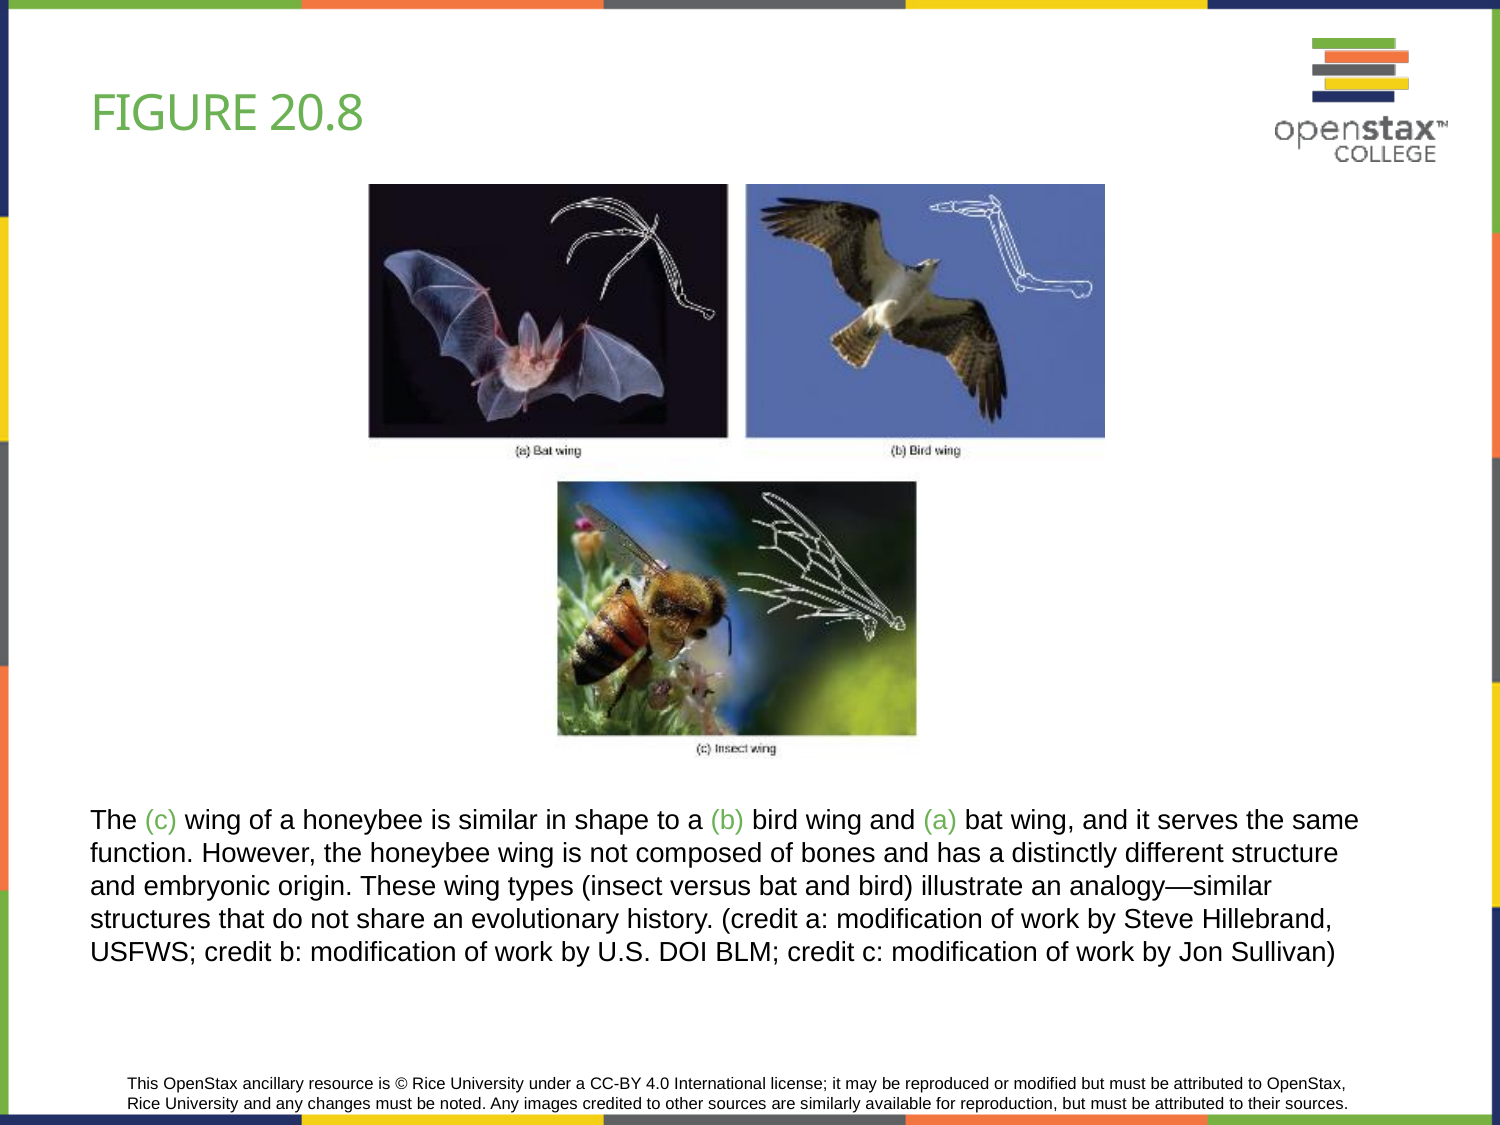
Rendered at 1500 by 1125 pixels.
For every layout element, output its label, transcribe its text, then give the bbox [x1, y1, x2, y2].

title Figure 20.8 [75, 39, 1273, 148]
list The (c) wing of a honeybee is similar in shape to a (b) bird wing and (a) bat wing, and it serves the same function. However, the honeybee wing is not composed of bones and has a distinctly different structure and embryonic origin. These wing types (insect versus bat and bird) illustrate an analogy—similar structures that do not share an evolutionary history. (credit a: modification of work by Steve Hillebrand, USFWS; credit b: modification of work by U.S. DOI BLM; credit c: modification of work by Jon Sullivan) [75, 794, 1398, 986]
footer This OpenStax ancillary resource is © Rice University under a CC-BY 4.0 International license; it may be reproduced or modified but must be attributed to OpenStax, Rice University and any changes must be noted. Any images credited to other sources are similarly available for reproduction, but must be attributed to their sources. [112, 1065, 1398, 1112]
picture [0, 0, 1500, 1125]
